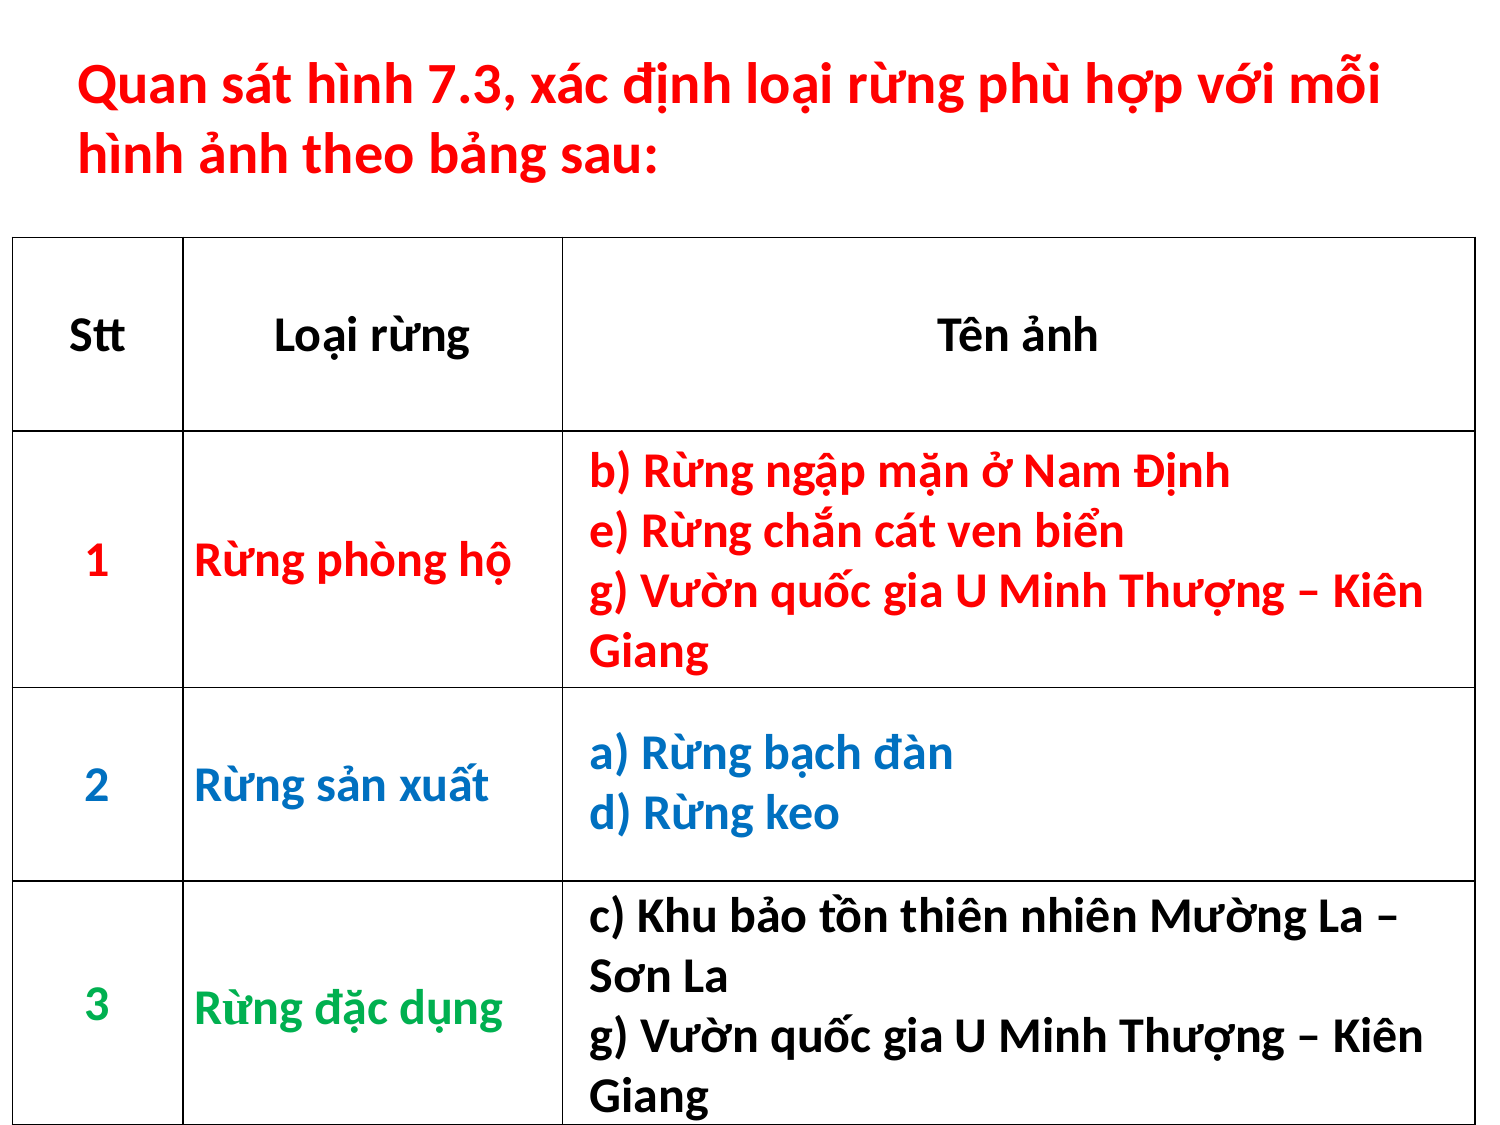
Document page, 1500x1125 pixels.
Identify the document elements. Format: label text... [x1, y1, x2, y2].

table_cell Rừng phòng hộ [184, 432, 562, 687]
table_header Loại rừng [184, 238, 562, 430]
table_cell 1 [13, 432, 182, 687]
table_cell 3 [13, 882, 182, 1124]
table_cell [563, 882, 574, 1124]
table_cell [563, 432, 1474, 687]
table_header Tên ảnh [563, 238, 1474, 430]
text_box Quan sát hình 7.3, xác định loại rừng phù hợp với mỗi hình ảnh theo bảng sau: [62, 37, 1450, 193]
text_box c) Khu bảo tồn thiên nhiên Mường La – Sơn La g) Vườn quốc gia U Minh Thượng – Kiên Giang [574, 874, 1463, 1125]
table_cell [1463, 882, 1474, 1124]
table_cell 2 [13, 688, 182, 880]
table_header Stt [13, 238, 182, 430]
table_cell Rừng đặc dụng [184, 882, 562, 1124]
table_cell [563, 688, 1474, 880]
text_box b) Rừng ngập mặn ở Nam Định e) Rừng chắn cát ven biển g) Vườn quốc gia U Minh Thượng – Kiên Giang [575, 429, 1500, 685]
table_cell Rừng sản xuất [184, 688, 562, 880]
text_box a) Rừng bạch đàn d) Rừng keo [575, 712, 1363, 848]
